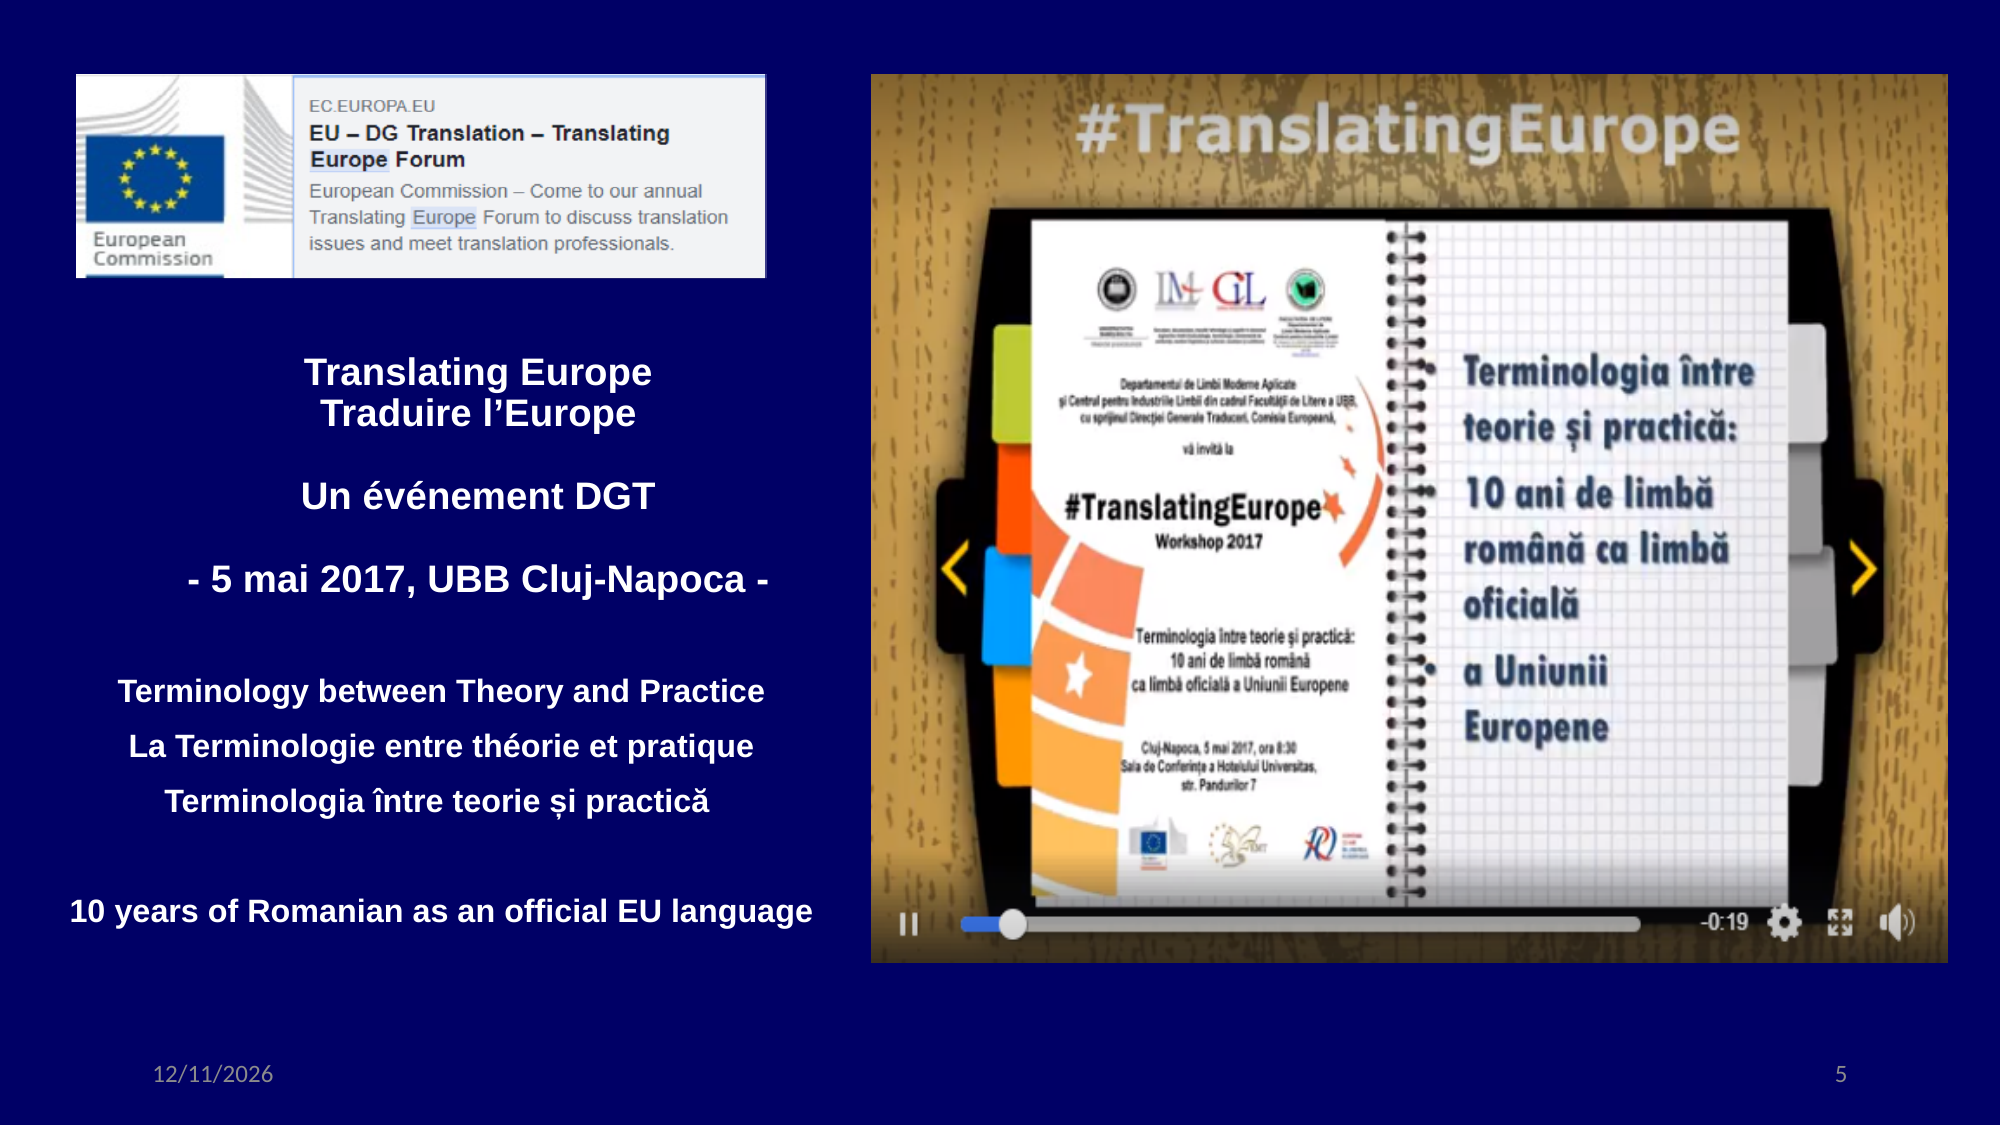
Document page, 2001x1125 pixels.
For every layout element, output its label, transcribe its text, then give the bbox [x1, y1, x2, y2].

list Terminology between Theory and Practice La Terminologie entre théorie et pratique Terminologia între teorie și practică 10 years of Romanian as an official EU language [45, 608, 839, 963]
picture [76, 74, 767, 279]
slide_number 5 [1412, 1042, 1863, 1103]
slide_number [137, 1042, 588, 1103]
title Translating Europe Traduire l’Europe Un événement DGT - 5 mai 2017, UBB Cluj-Napoca - [45, 342, 871, 609]
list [871, 74, 1948, 963]
